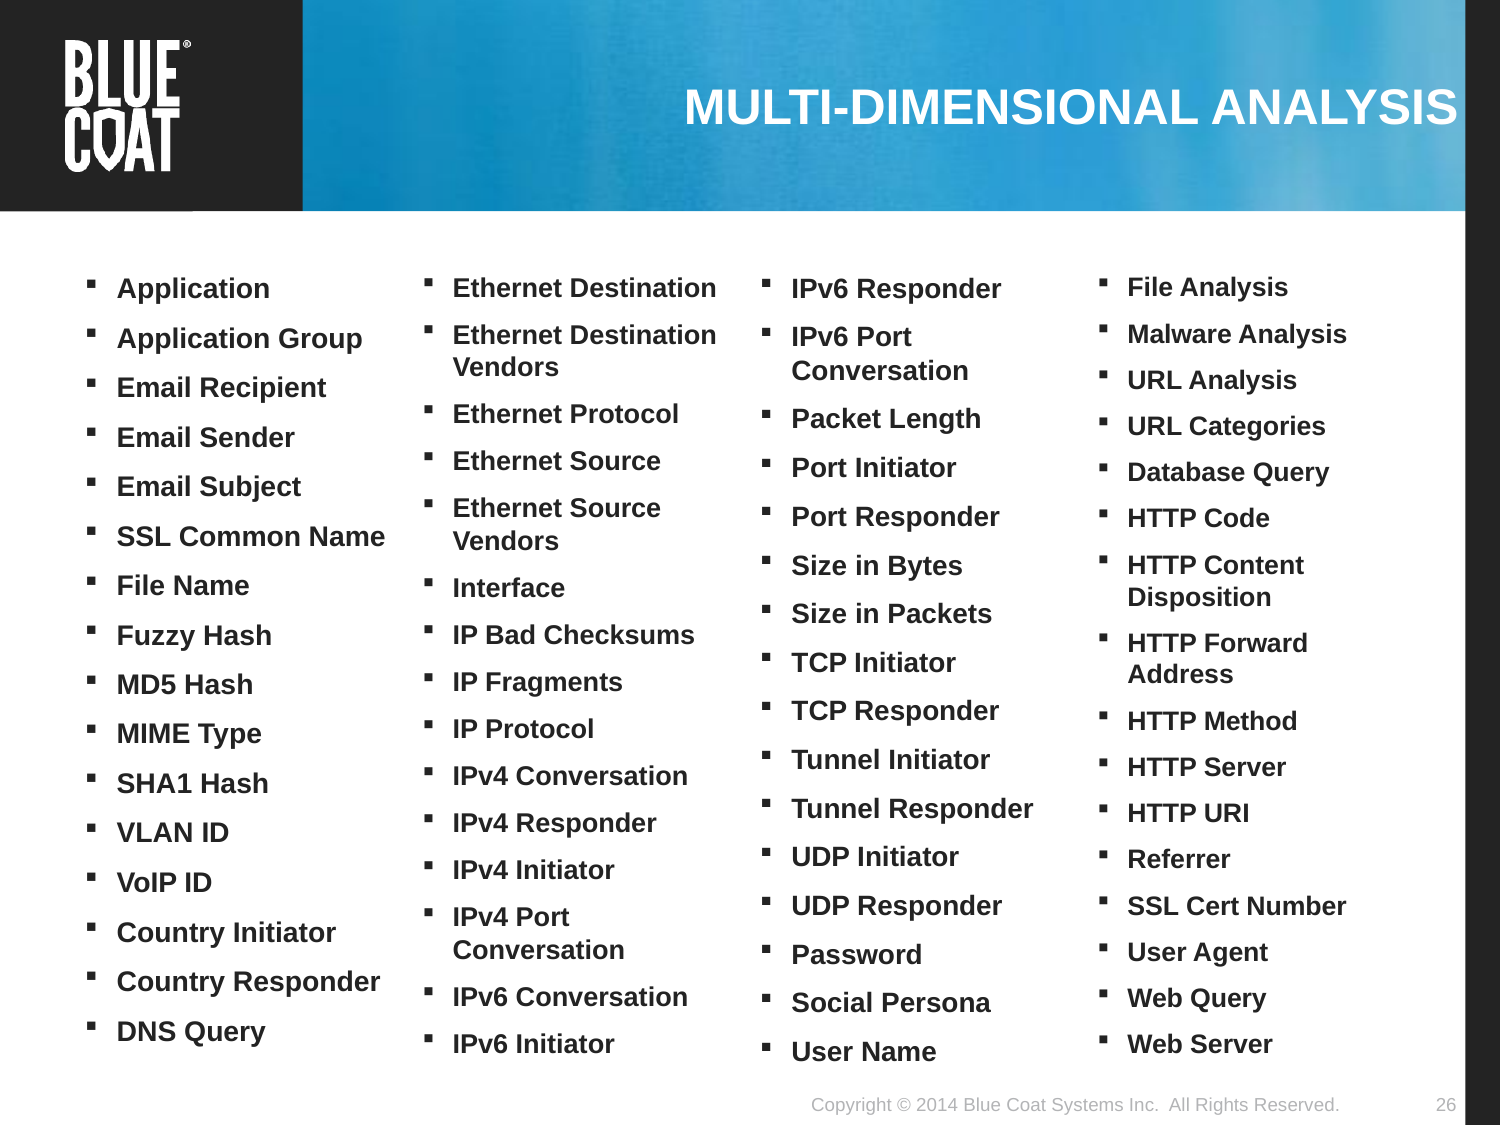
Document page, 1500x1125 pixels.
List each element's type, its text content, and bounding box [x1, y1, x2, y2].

text_box IPv6 Responder IPv6 Port Conversation Packet Length Port Initiator Port Responder Size in Bytes Size in Packets TCP Initiator TCP Responder Tunnel Initiator Tunnel Responder UDP Initiator UDP Responder Password Social Persona User Name [759, 270, 1066, 1069]
text_box Ethernet Destination Ethernet Destination Vendors Ethernet Protocol Ethernet Source Ethernet Source Vendors Interface IP Bad Checksums IP Fragments IP Protocol IPv4 Conversation IPv4 Responder IPv4 Initiator IPv4 Port Conversation IPv6 Conversation IPv6 Initiator [422, 270, 728, 1069]
picture [57, 35, 199, 177]
picture [457, 200, 465, 211]
title Multi-dimensional analysis [418, 10, 1459, 198]
picture [303, 0, 1465, 211]
list Application Application Group Email Recipient Email Sender Email Subject SSL Common Name File Name Fuzzy Hash MD5 Hash MIME Type SHA1 Hash VLAN ID VoIP ID Country Initiator Country Responder DNS Query [84, 270, 391, 1069]
text_box File Analysis Malware Analysis URL Analysis URL Categories Database Query HTTP Code HTTP Content Disposition HTTP Forward Address HTTP Method HTTP Server HTTP URI Referrer SSL Cert Number User Agent Web Query Web Server [1097, 270, 1404, 1069]
